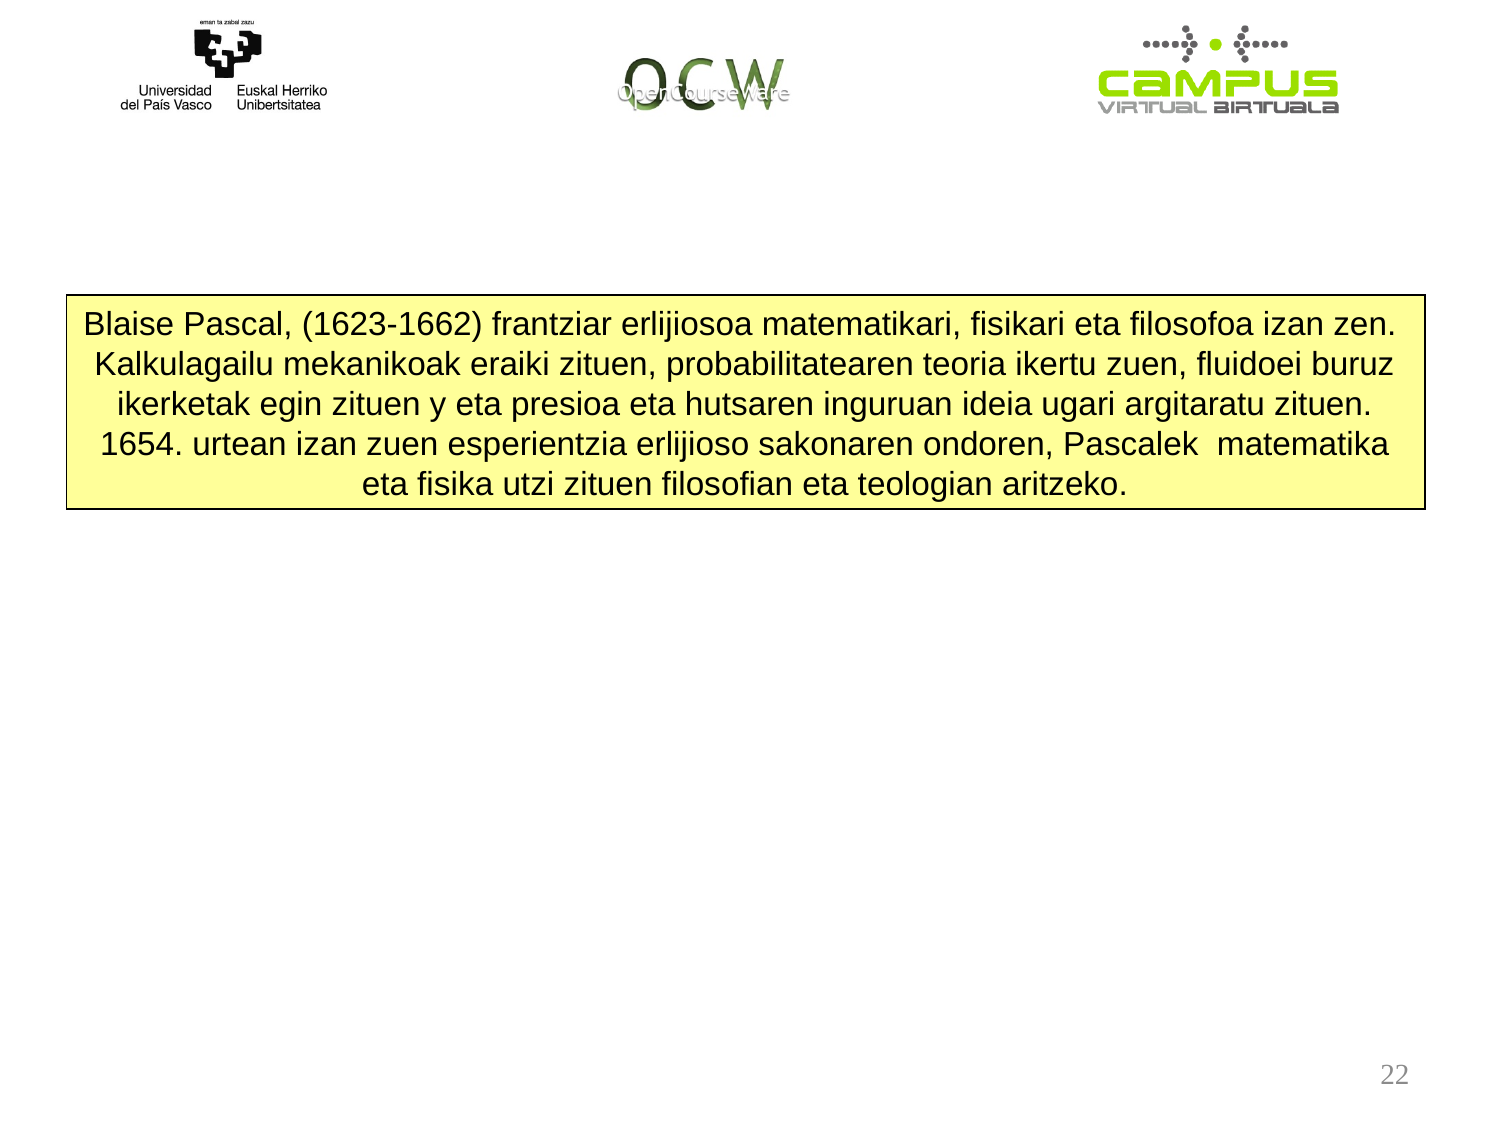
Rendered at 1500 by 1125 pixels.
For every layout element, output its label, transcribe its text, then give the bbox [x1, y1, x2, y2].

slide_number 22 [1074, 1042, 1425, 1103]
picture [1095, 23, 1340, 115]
text_box Blaise Pascal, (1623-1662) frantziar erlijiosoa matematikari, fisikari eta filosofoa izan zen. Kalkulagailu mekanikoak eraiki zituen, probabilitatearen teoria ikertu zuen, fluidoei buruz ikerketak egin zituen y eta presioa eta hutsaren inguruan ideia ugari argitaratu zituen. 1654. urtean izan zuen esperientzia erlijioso sakonaren ondoren, Pascalek matematika eta fisika utzi zituen filosofian eta teologian aritzeko. [66, 294, 1425, 510]
picture [112, 11, 338, 117]
picture [611, 28, 799, 124]
